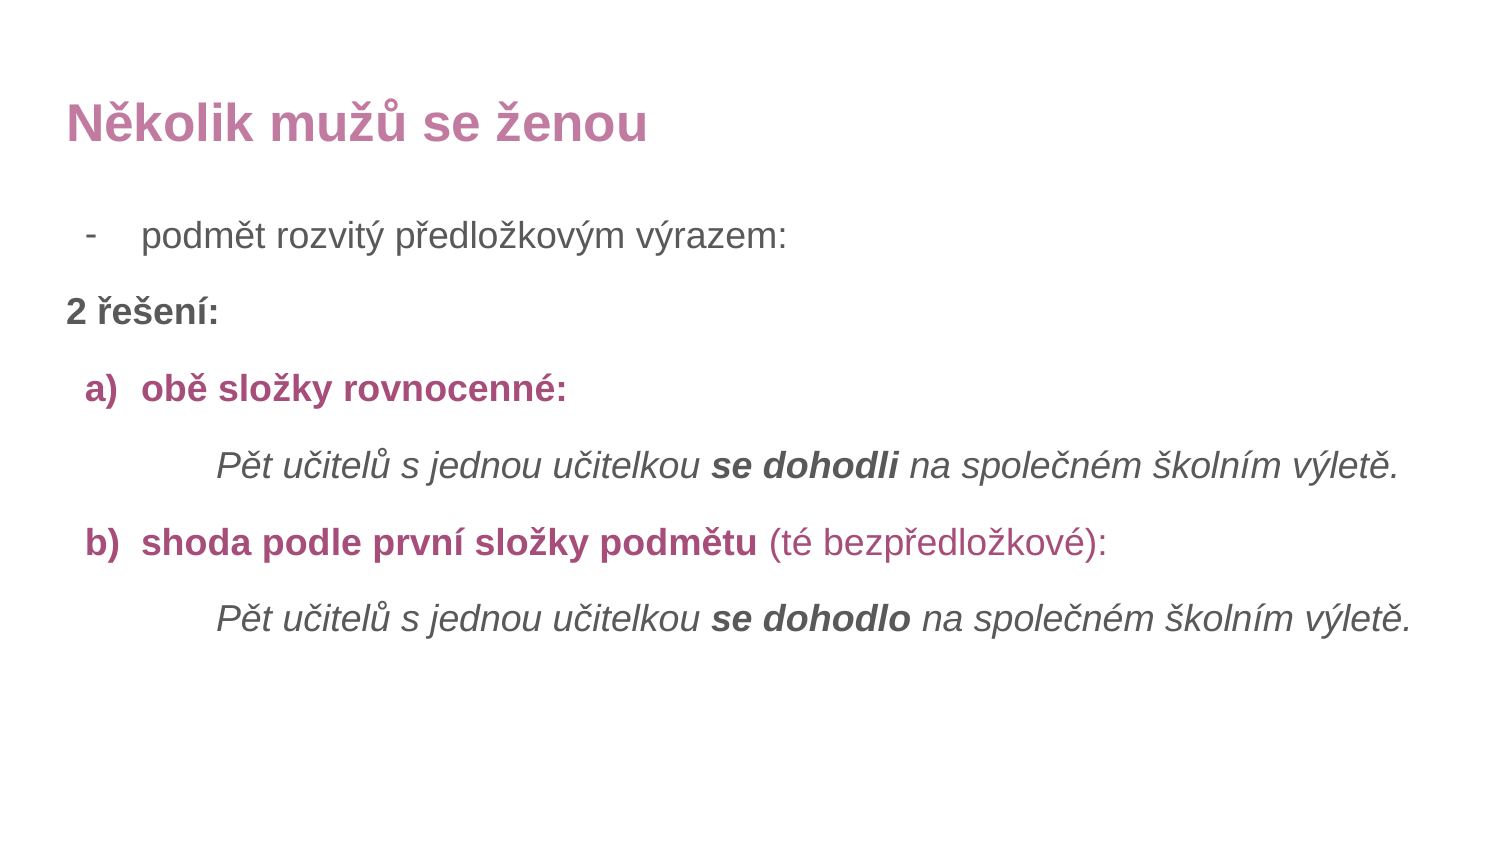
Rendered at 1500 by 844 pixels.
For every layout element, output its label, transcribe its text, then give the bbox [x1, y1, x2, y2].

list podmět rozvitý předložkovým výrazem: 2 řešení: obě složky rovnocenné: Pět učitelů s jednou učitelkou se dohodli na společném školním výletě. shoda podle první složky podmětu (té bezpředložkové): Pět učitelů s jednou učitelkou se dohodlo na společném školním výletě. [51, 189, 1449, 750]
title Několik mužů se ženou [51, 72, 1449, 167]
